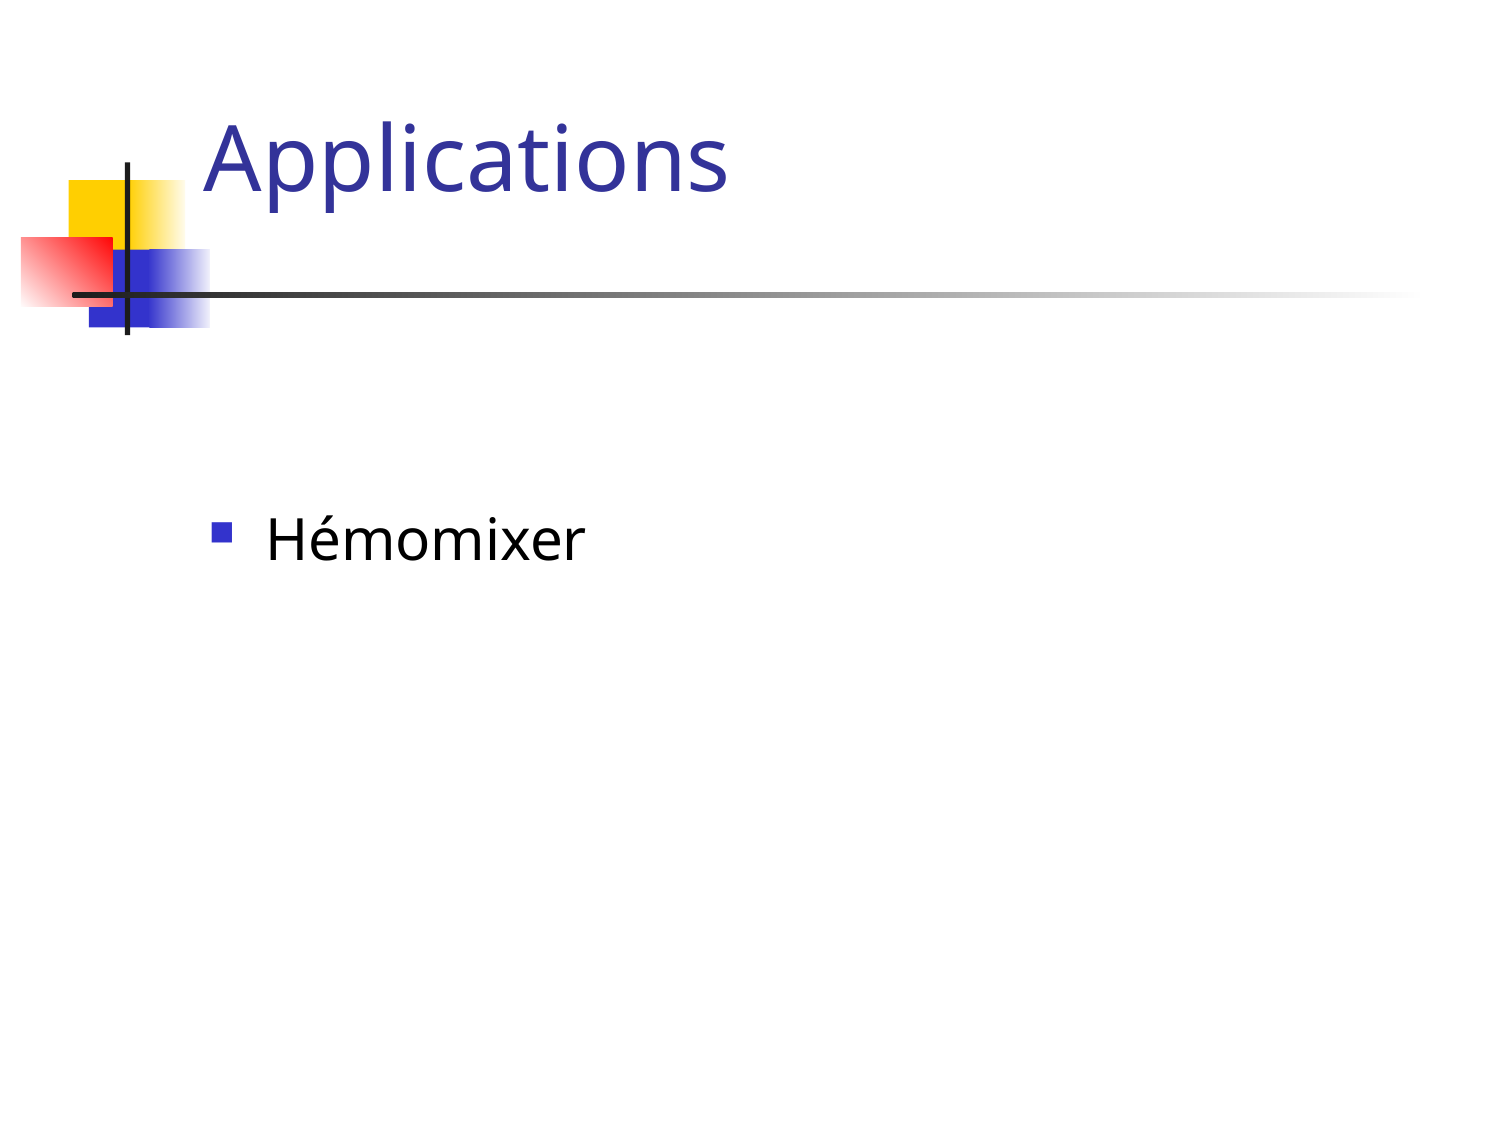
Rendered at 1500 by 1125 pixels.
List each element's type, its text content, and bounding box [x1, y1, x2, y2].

title Applications [188, 34, 1468, 276]
text_box Hémomixer [193, 330, 1469, 1006]
